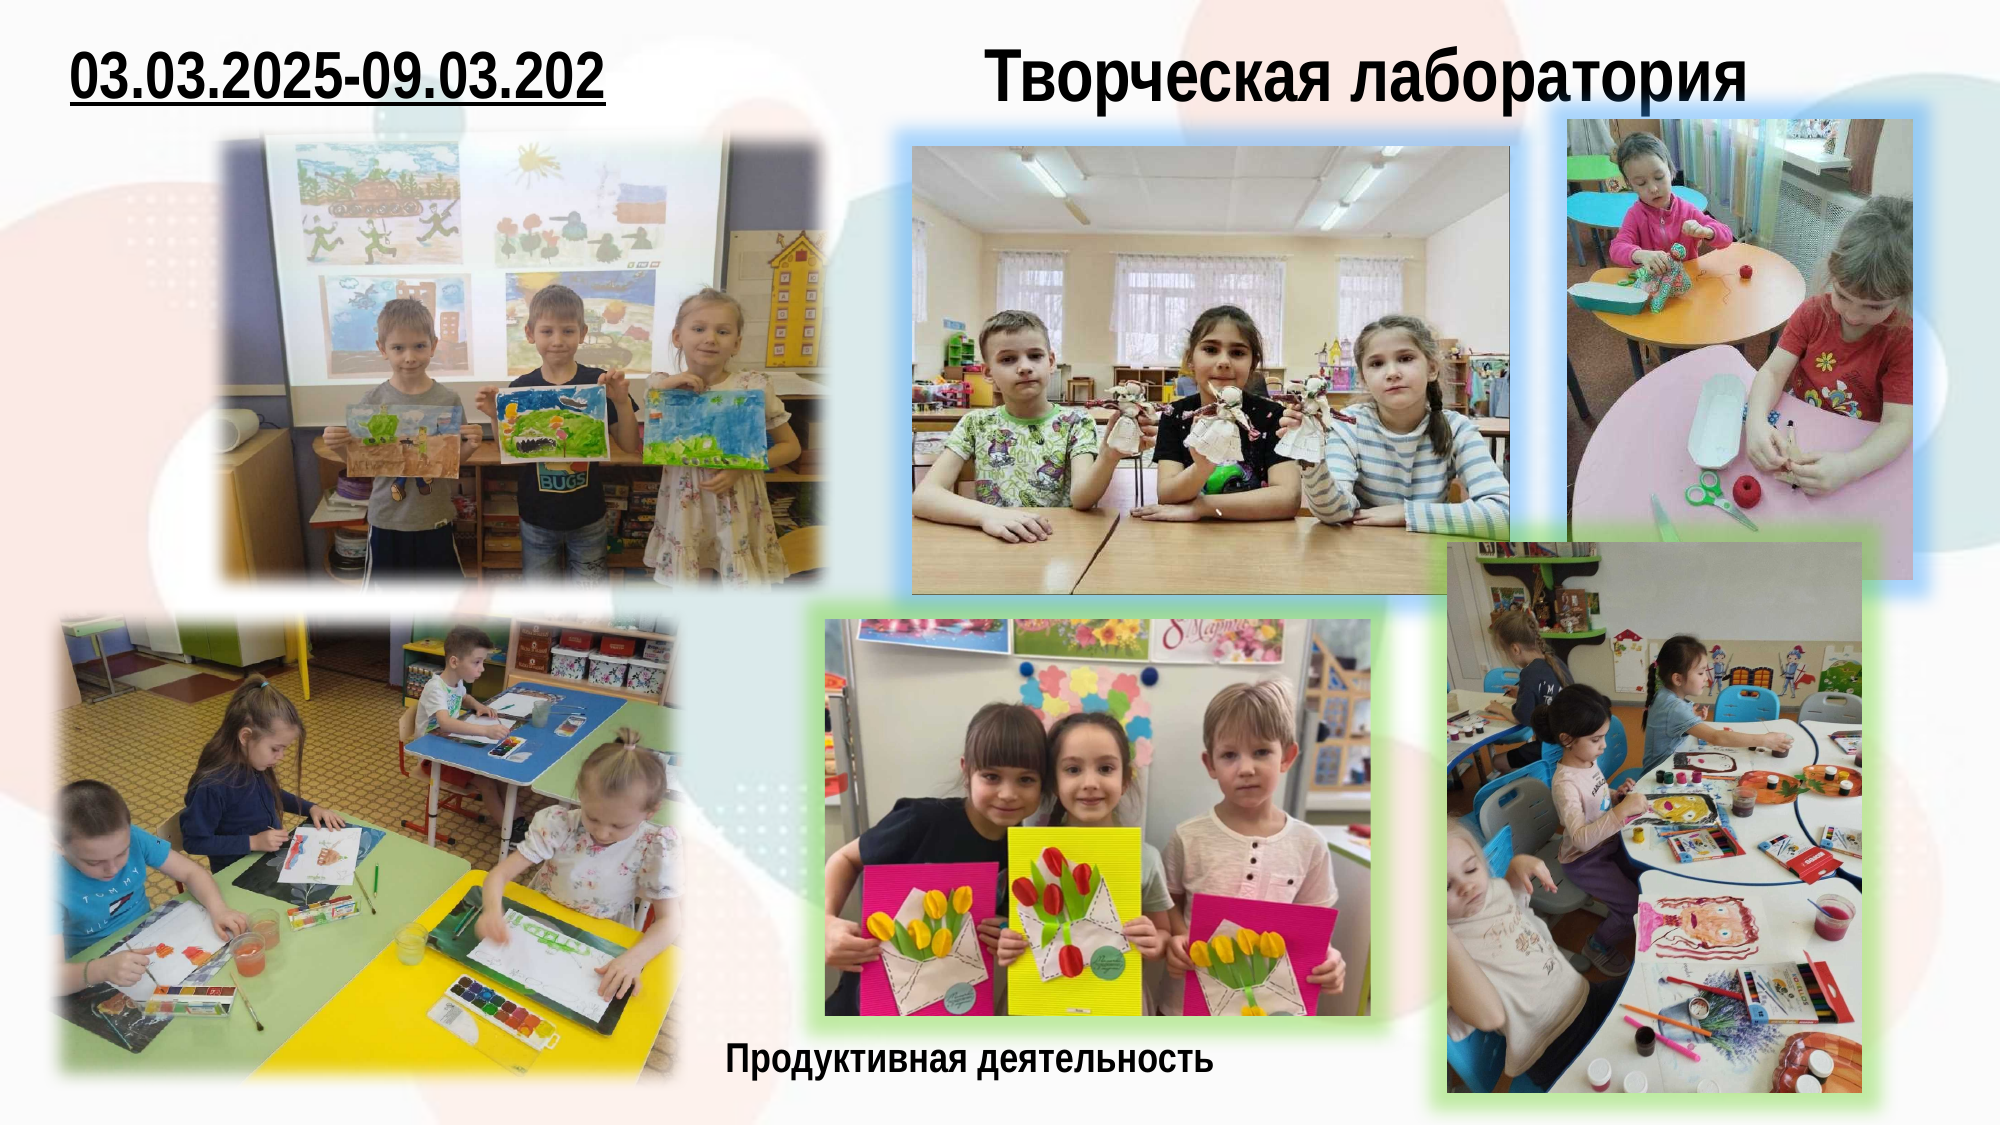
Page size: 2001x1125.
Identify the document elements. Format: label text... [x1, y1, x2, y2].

text_box 03.03.2025-09.03.202 [0, 23, 838, 119]
picture [824, 619, 1371, 1016]
text_box Продуктивная деятельность [689, 1023, 1344, 1089]
picture [205, 124, 836, 598]
picture [912, 119, 1913, 1093]
picture [42, 606, 689, 1092]
text_box Творческая лаборатория [970, 18, 1971, 124]
